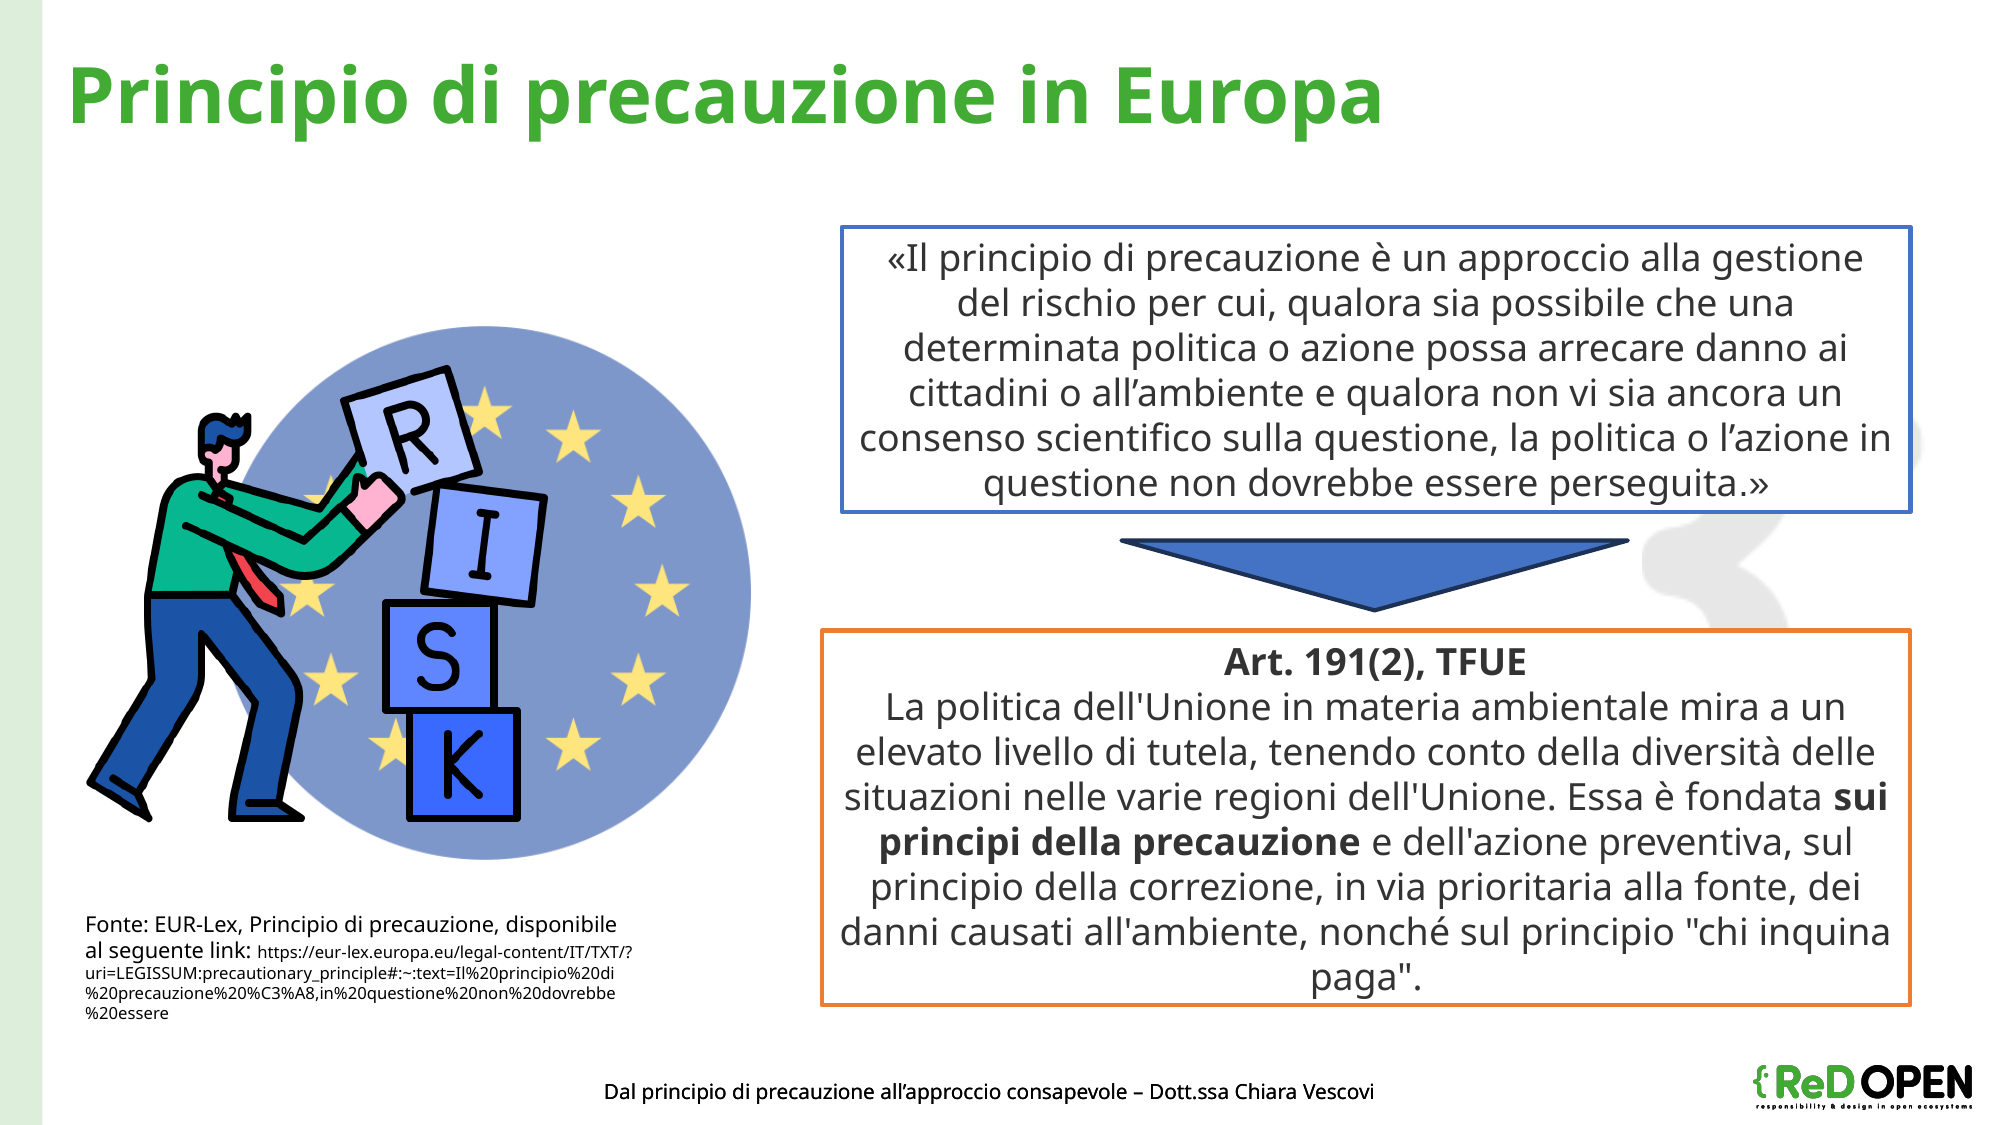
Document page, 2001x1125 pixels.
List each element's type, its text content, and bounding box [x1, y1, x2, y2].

text_box Principio di precauzione in Europa [56, 0, 1984, 207]
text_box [70, 326, 752, 861]
text_box «Il principio di precauzione è un approccio alla gestione del rischio per cui, qualora sia possibile che una determinata politica o azione possa arrecare danno ai cittadini o all’ambiente e qualora non vi sia ancora un consenso scientifico sulla questione, la politica o l’azione in questione non dovrebbe essere perseguita.» [840, 225, 1913, 514]
text_box Fonte: EUR-Lex, Principio di precauzione, disponibile al seguente link: https://eur-lex.europa.eu/legal-content/IT/TXT/?uri=LEGISSUM:precautionary_principle#:~:text=Il%20principio%20di%20precauzione%20%C3%A8,in%20questione%20non%20dovrebbe%20essere [70, 902, 654, 1030]
picture [1753, 1065, 1972, 1110]
text_box [1119, 538, 1630, 613]
text_box Art. 191(2), TFUE La politica dell'Unione in materia ambientale mira a un elevato livello di tutela, tenendo conto della diversità delle situazioni nelle varie regioni dell'Unione. Essa è fondata sui principi della precauzione e dell'azione preventiva, sul principio della correzione, in via prioritaria alla fonte, dei danni causati all'ambiente, nonché sul principio "chi inquina paga". [820, 628, 1912, 1007]
